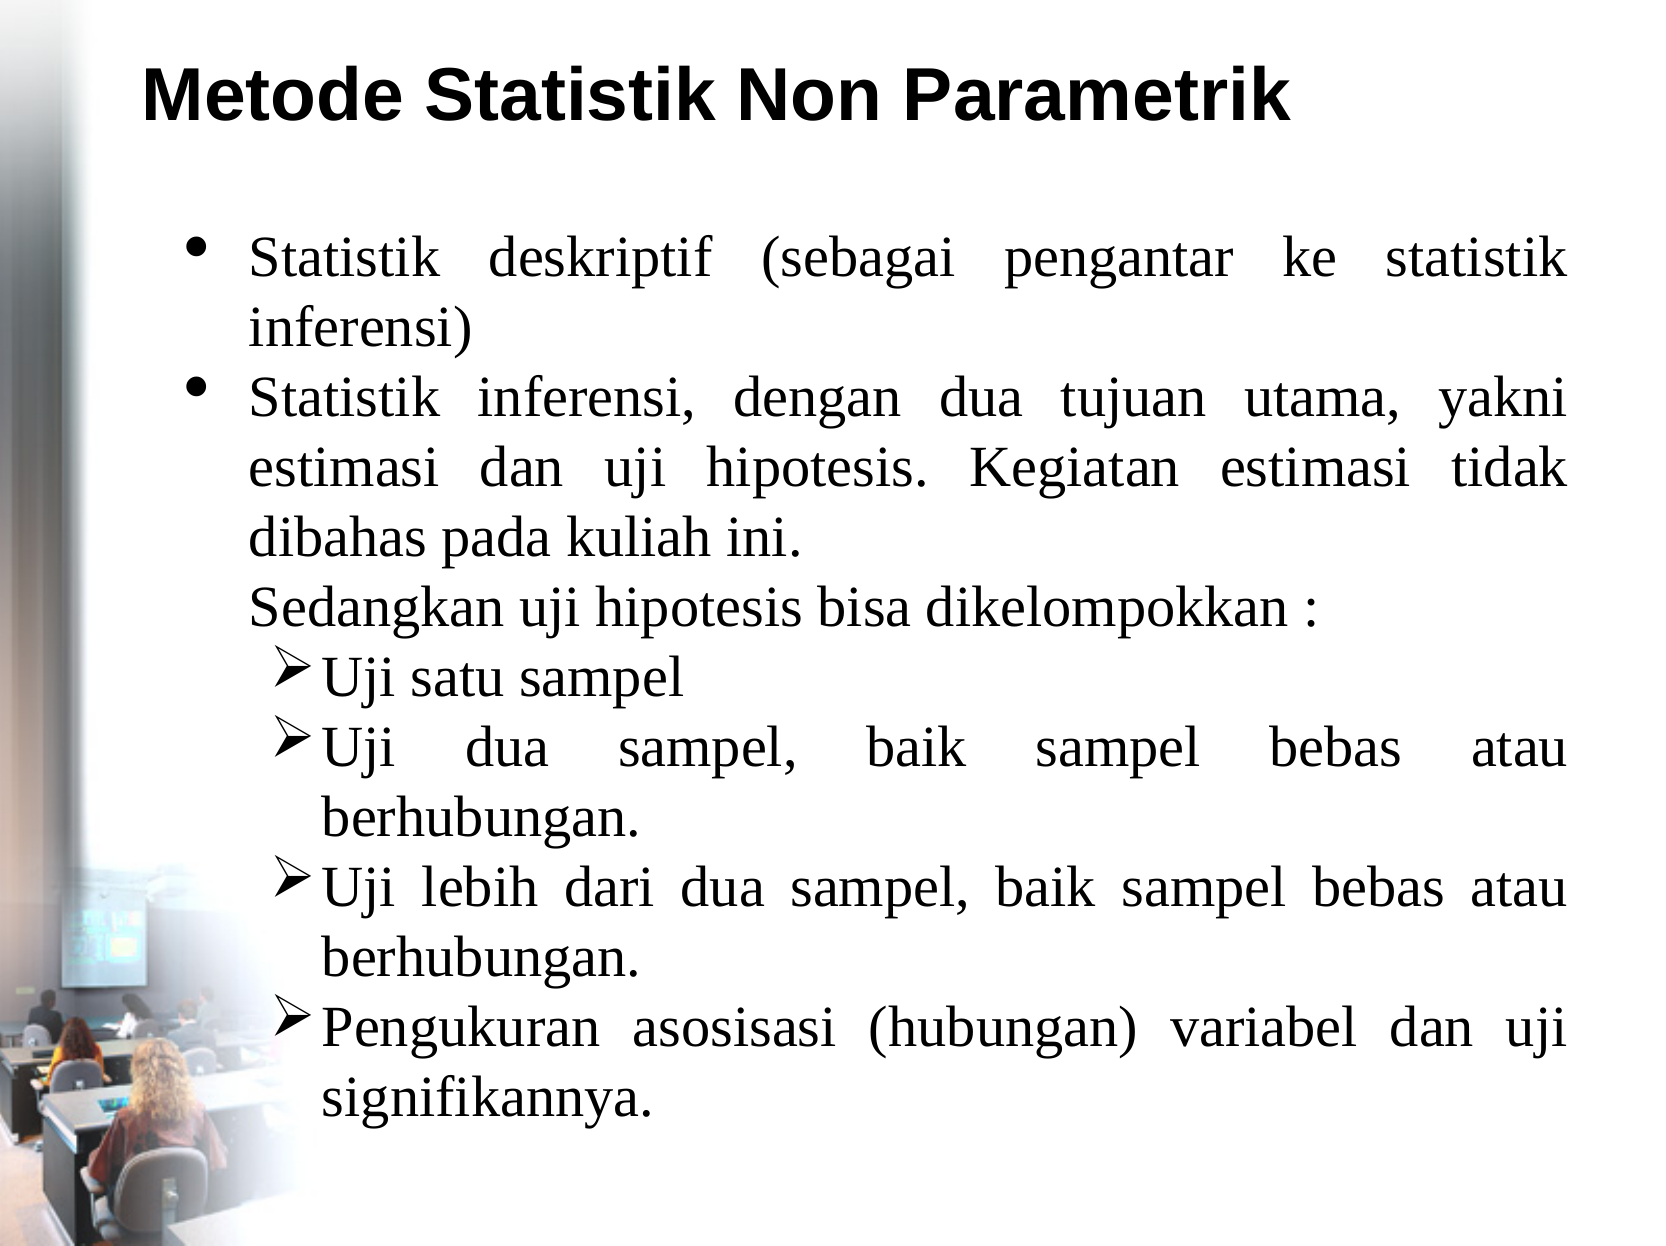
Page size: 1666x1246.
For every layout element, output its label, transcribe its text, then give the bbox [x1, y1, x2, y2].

title Metode Statistik Non Parametrik [124, 37, 1626, 213]
picture [0, 0, 1666, 1246]
list Statistik deskriptif (sebagai pengantar ke statistik inferensi) Statistik inferensi, dengan dua tujuan utama, yakni estimasi dan uji hipotesis. Kegiatan estimasi tidak dibahas pada kuliah ini. Sedangkan uji hipotesis bisa dikelompokkan : Uji satu sampel Uji dua sampel, baik sampel bebas atau berhubungan. Uji lebih dari dua sampel, baik sampel bebas atau berhubungan. Pengukuran asosisasi (hubungan) variabel dan uji signifikannya. [169, 209, 1586, 1061]
